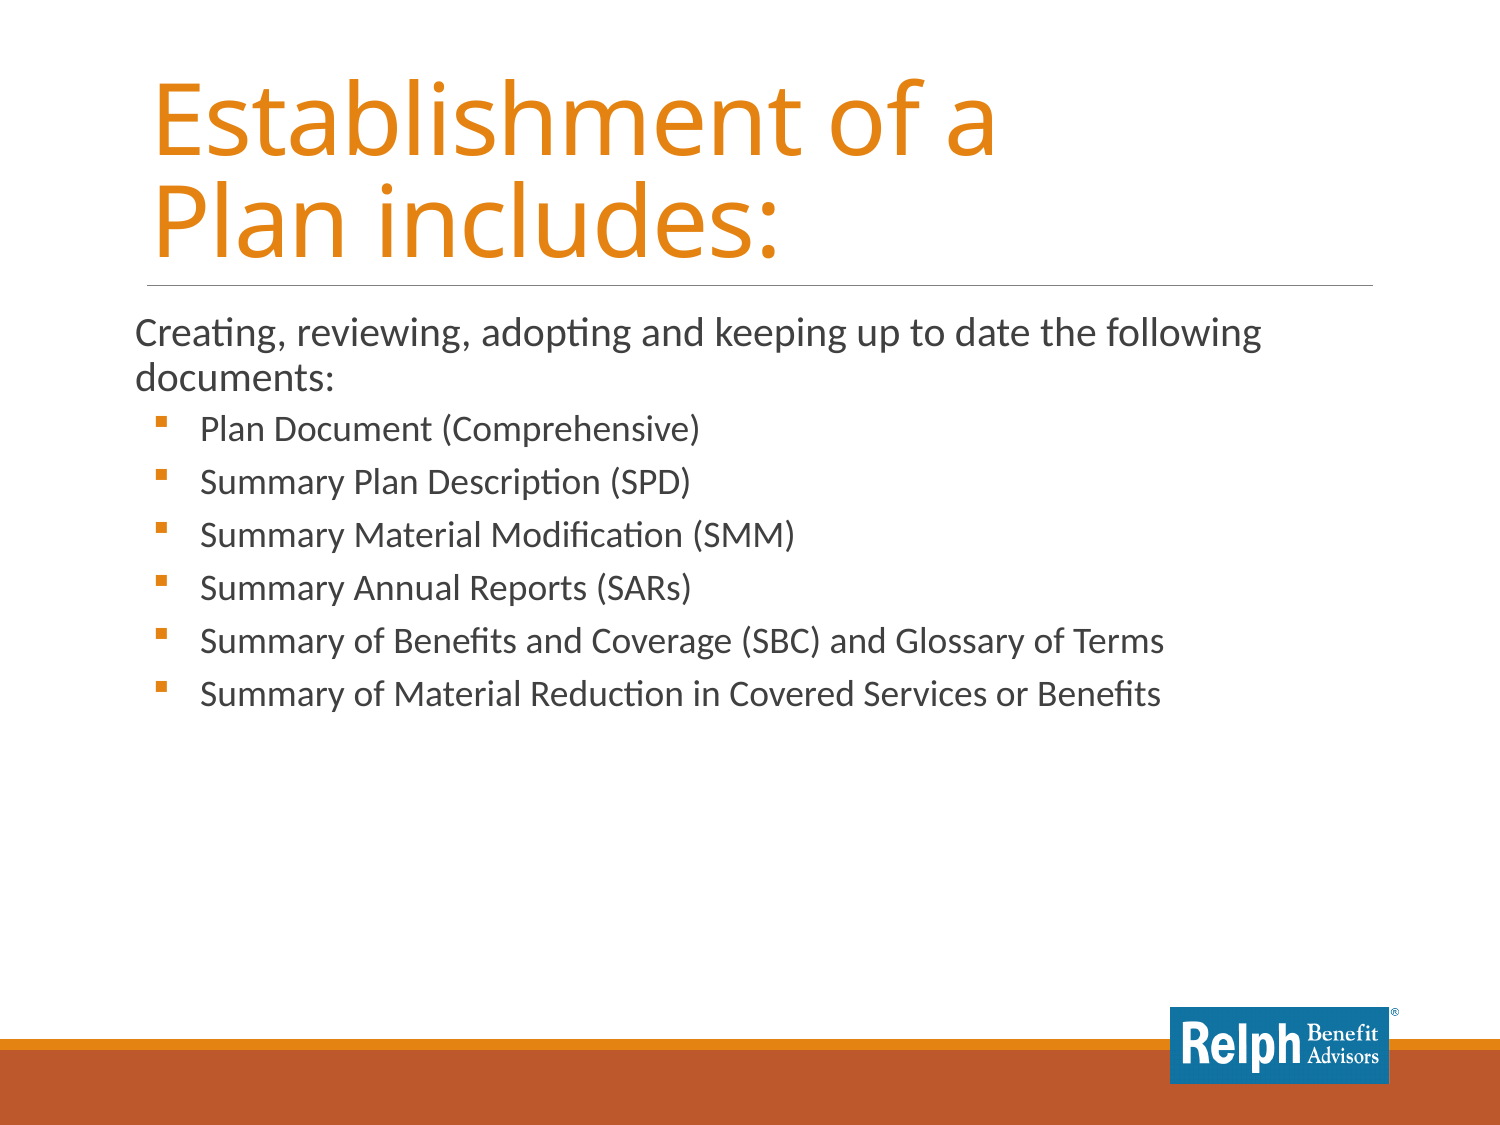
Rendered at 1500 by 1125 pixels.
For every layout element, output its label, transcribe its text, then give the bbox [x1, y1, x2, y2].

title Establishment of a Plan includes: [135, 47, 1373, 285]
list Creating, reviewing, adopting and keeping up to date the following documents: Plan Document (Comprehensive) Summary Plan Description (SPD) Summary Material Modification (SMM) Summary Annual Reports (SARs) Summary of Benefits and Coverage (SBC) and Glossary of Terms Summary of Material Reduction in Covered Services or Benefits [135, 302, 1373, 963]
picture [1169, 1006, 1399, 1085]
